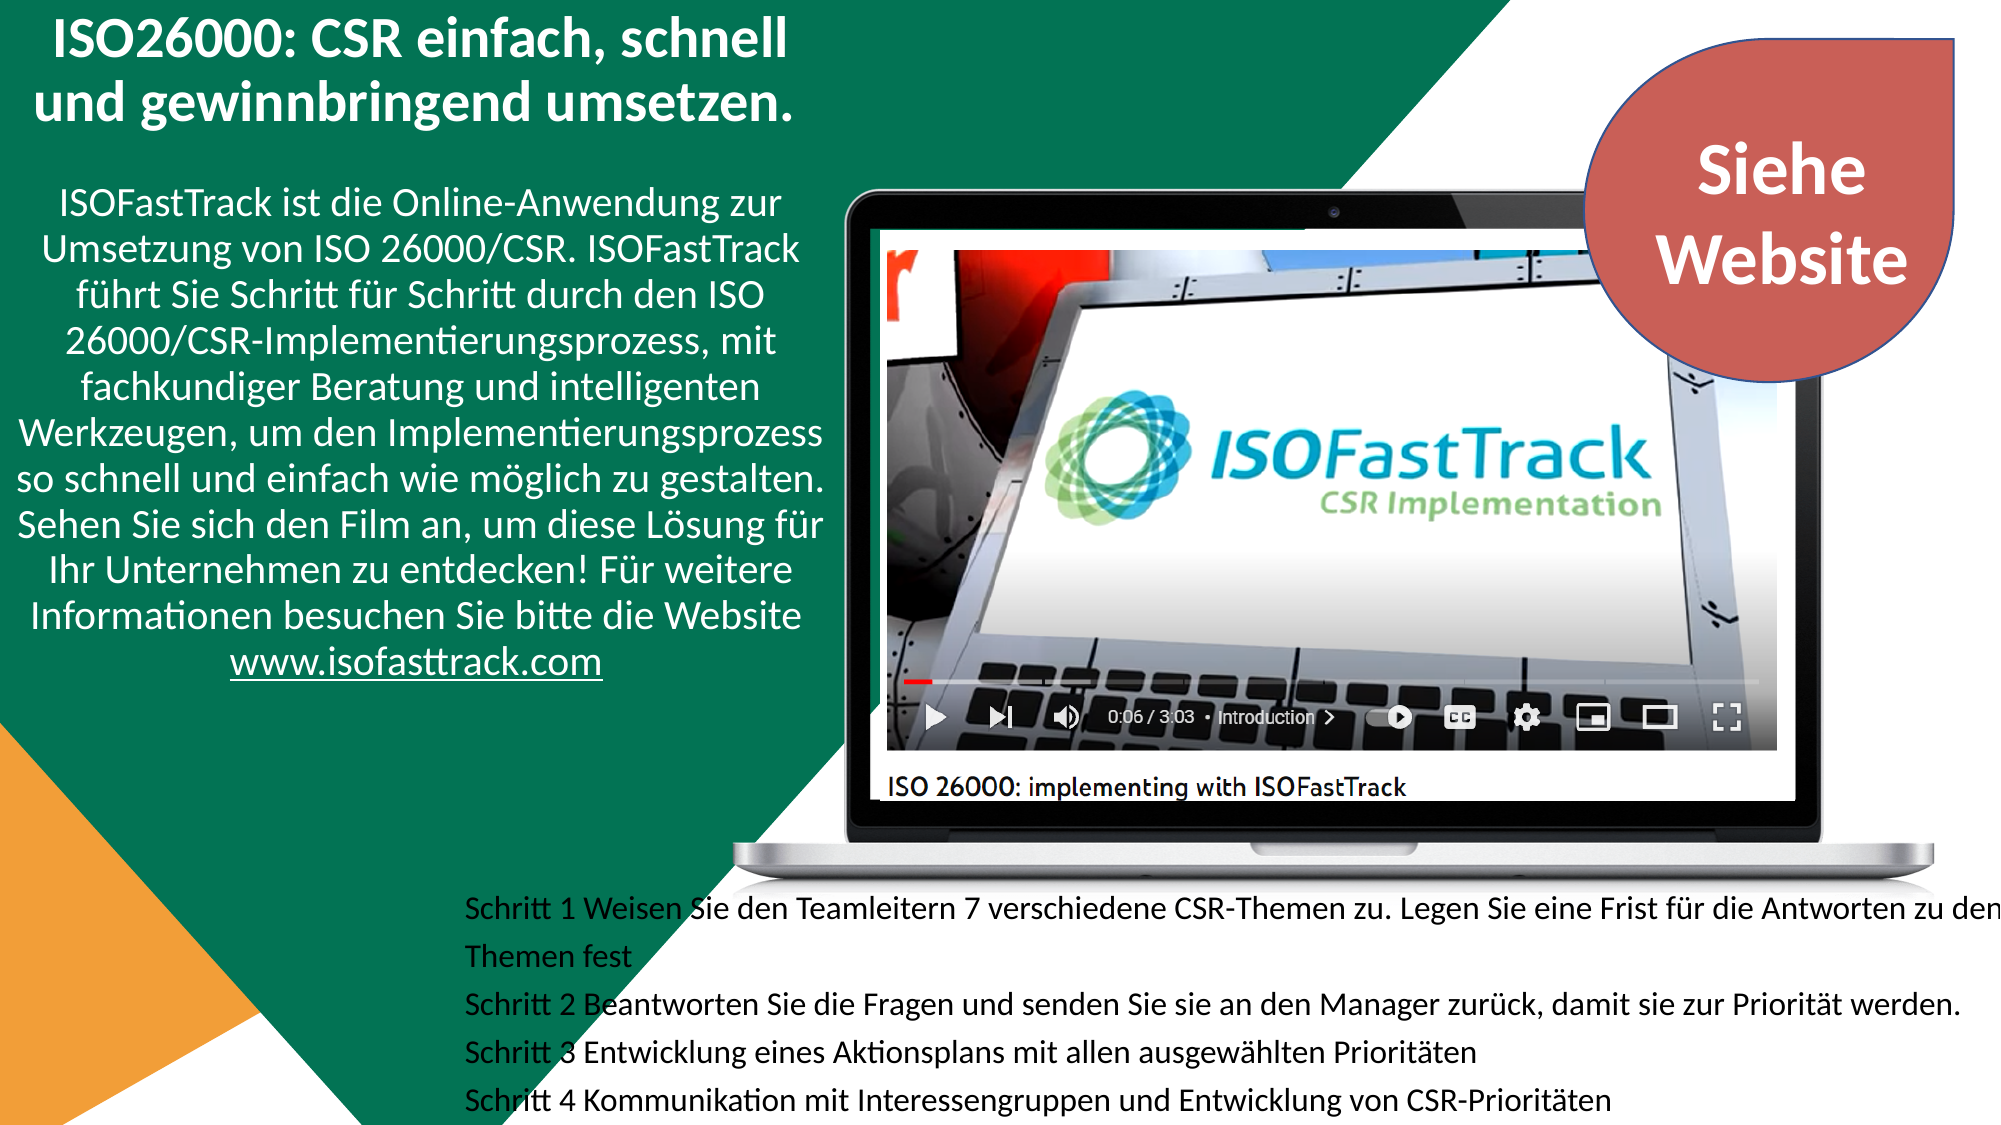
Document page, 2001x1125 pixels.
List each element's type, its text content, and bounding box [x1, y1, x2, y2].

text_box Schritt 1 Weisen Sie den Teamleitern 7 verschiedene CSR-Themen zu. Legen Sie eine Frist für die Antworten zu den Themen fest Schritt 2 Beantworten Sie die Fragen und senden Sie sie an den Manager zurück, damit sie zur Priorität werden. Schritt 3 Entwicklung eines Aktionsplans mit allen ausgewählten Prioritäten Schritt 4 Kommunikation mit Interessengruppen und Entwicklung von CSR-Prioritäten [450, 870, 2000, 1125]
text_box Siehe Website [1623, 112, 1941, 307]
picture [843, 157, 1978, 870]
list ISO26000: CSR einfach, schnell und gewinnbringend umsetzen. ISOFastTrack ist die Online-Anwendung zur Umsetzung von ISO 26000/CSR. ISOFastTrack führt Sie Schritt für Schritt durch den ISO 26000/CSR-Implementierungsprozess, mit fachkundiger Beratung und intelligenten Werkzeugen, um den Implementierungsprozess so schnell und einfach wie möglich zu gestalten. Sehen Sie sich den Film an, um diese Lösung für Ihr Unternehmen zu entdecken! Für weitere Informationen besuchen Sie bitte die Website www.isofasttrack.com [0, 0, 843, 1125]
text_box [1582, 37, 1955, 276]
text_box [1795, 307, 1923, 382]
